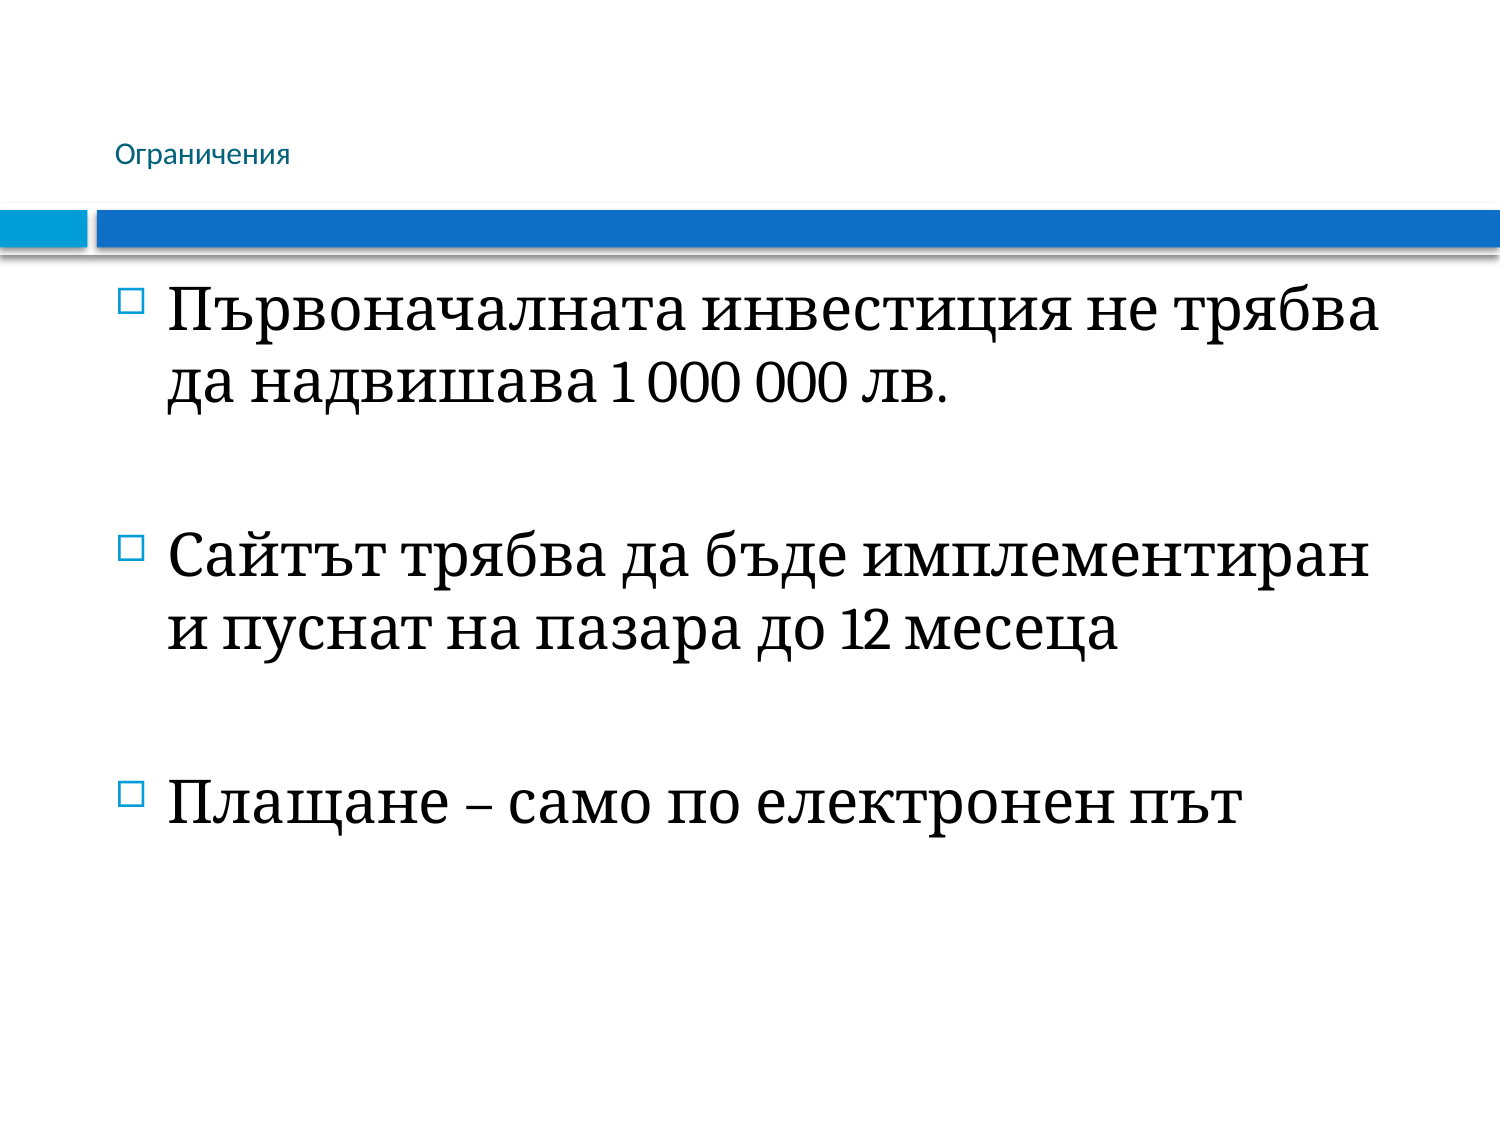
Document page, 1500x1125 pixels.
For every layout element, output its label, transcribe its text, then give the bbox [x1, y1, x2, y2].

title Ограничения [99, 125, 1438, 213]
list Първоначалната инвестиция не трябва да надвишава 1 000 000 лв. Сайтът трябва да бъде имплементиран и пуснат на пазара до 12 месеца Плащане – само по електронен път [100, 262, 1438, 1000]
